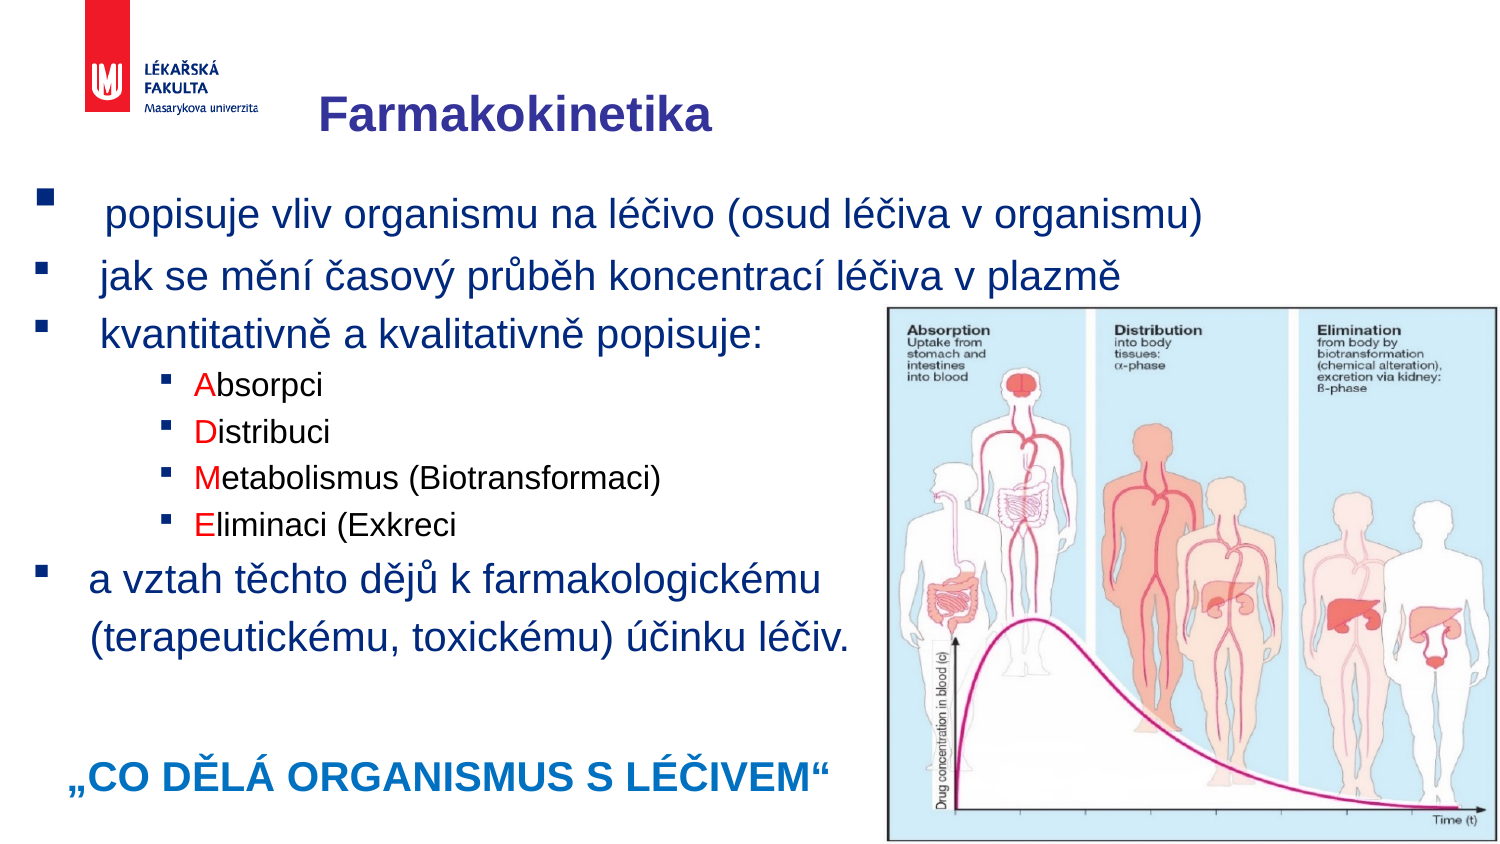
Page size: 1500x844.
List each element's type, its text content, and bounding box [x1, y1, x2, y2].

list popisuje vliv organismu na léčivo (osud léčiva v organismu) jak se mění časový průběh koncentrací léčiva v plazmě kvantitativně a kvalitativně popisuje: Absorpci Distribuci Metabolismus (Biotransformaci) Eliminaci (Exkreci a vztah těchto dějů k farmakologickému (terapeutickému, toxickému) účinku léčiv. „CO DĚLÁ ORGANISMUS S LÉČIVEM“ [32, 170, 1390, 808]
title Farmakokinetika [318, 29, 1113, 149]
picture [0, 0, 1500, 844]
